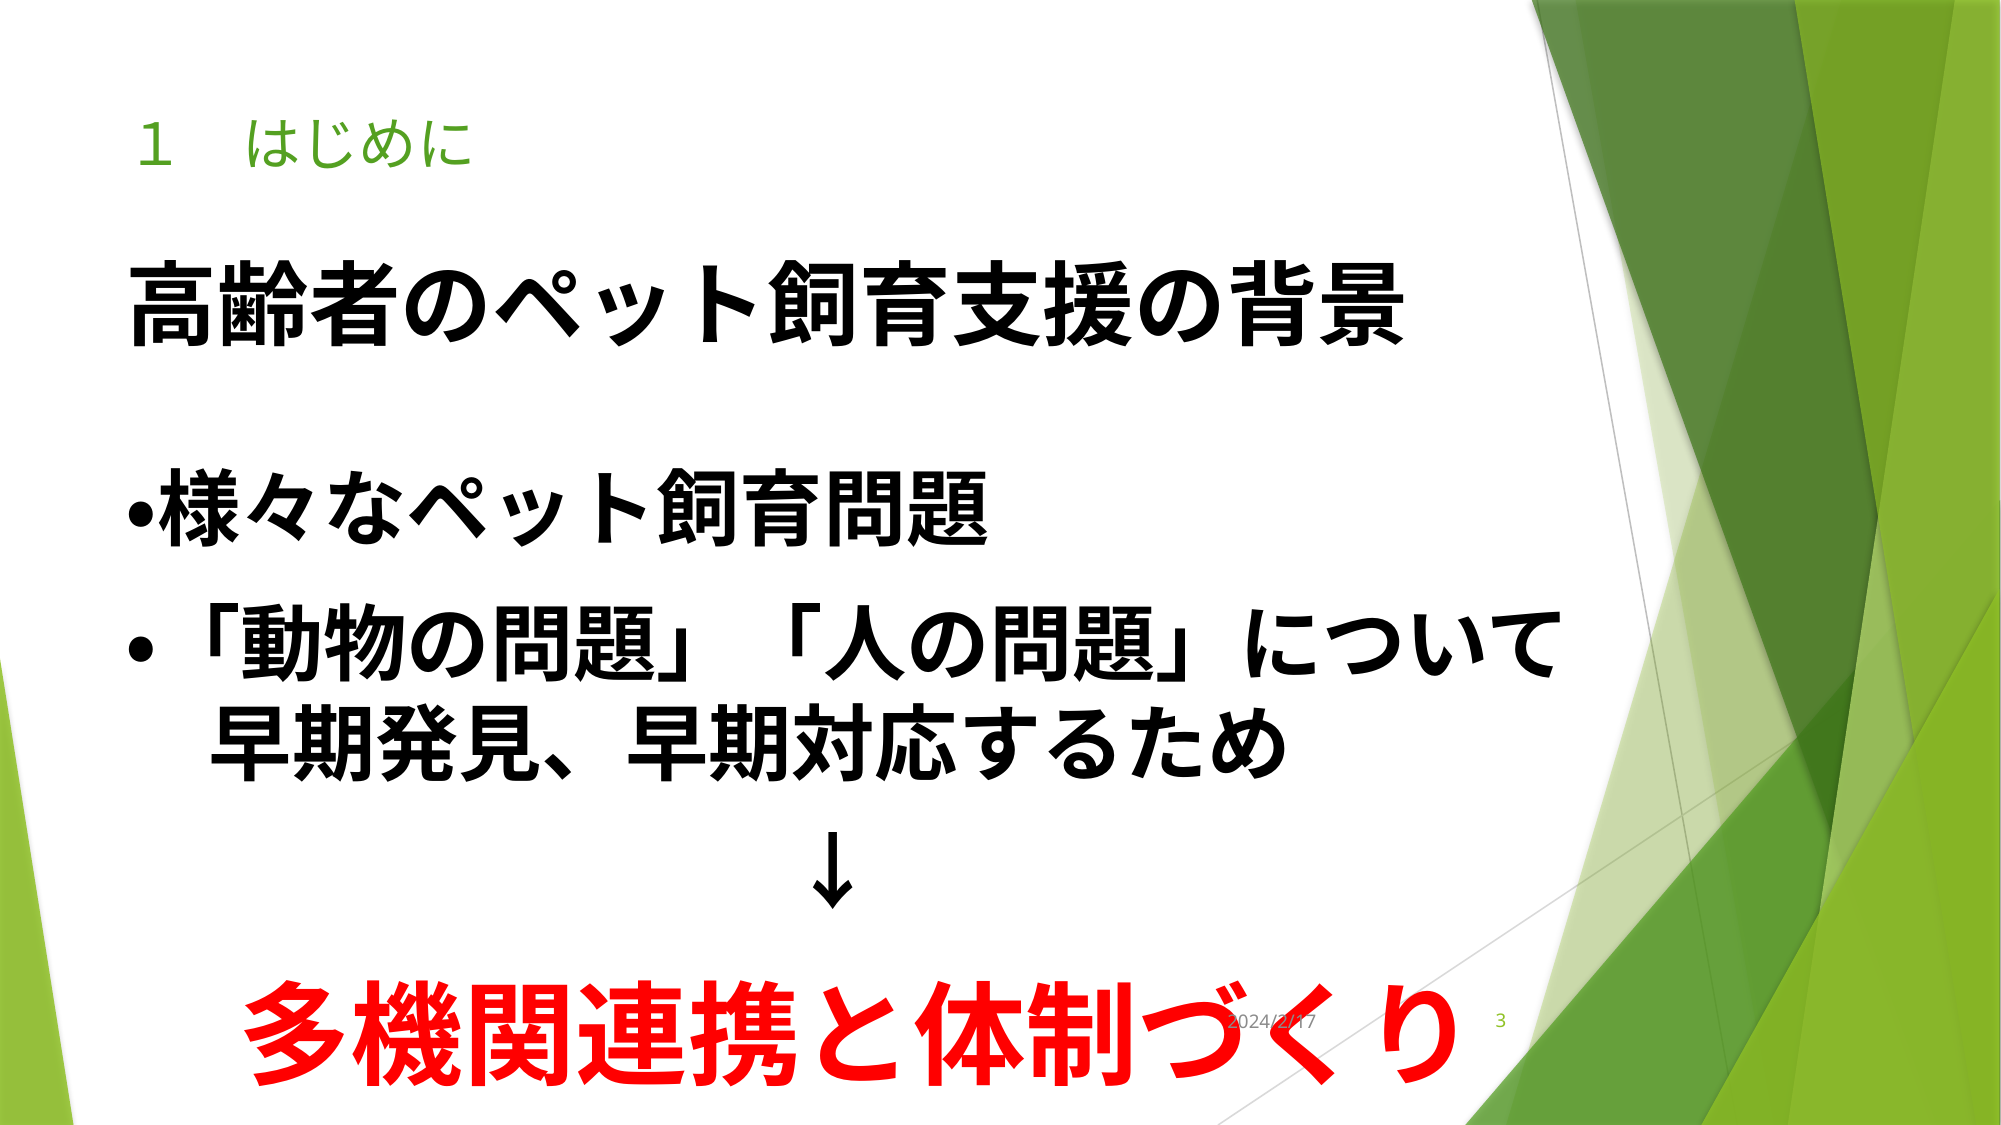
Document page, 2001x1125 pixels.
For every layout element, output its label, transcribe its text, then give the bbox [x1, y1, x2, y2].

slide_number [1181, 991, 1332, 1051]
text_box 高齢者のペット飼育支援の背景 ・様々なペット飼育問題 ・「動物の問題」「人の問題」について 早期発見、早期対応するため ↓ 多機関連携と体制づくり [111, 204, 1842, 1125]
title １ はじめに [111, 99, 1522, 204]
slide_number 3 [1409, 991, 1522, 1051]
